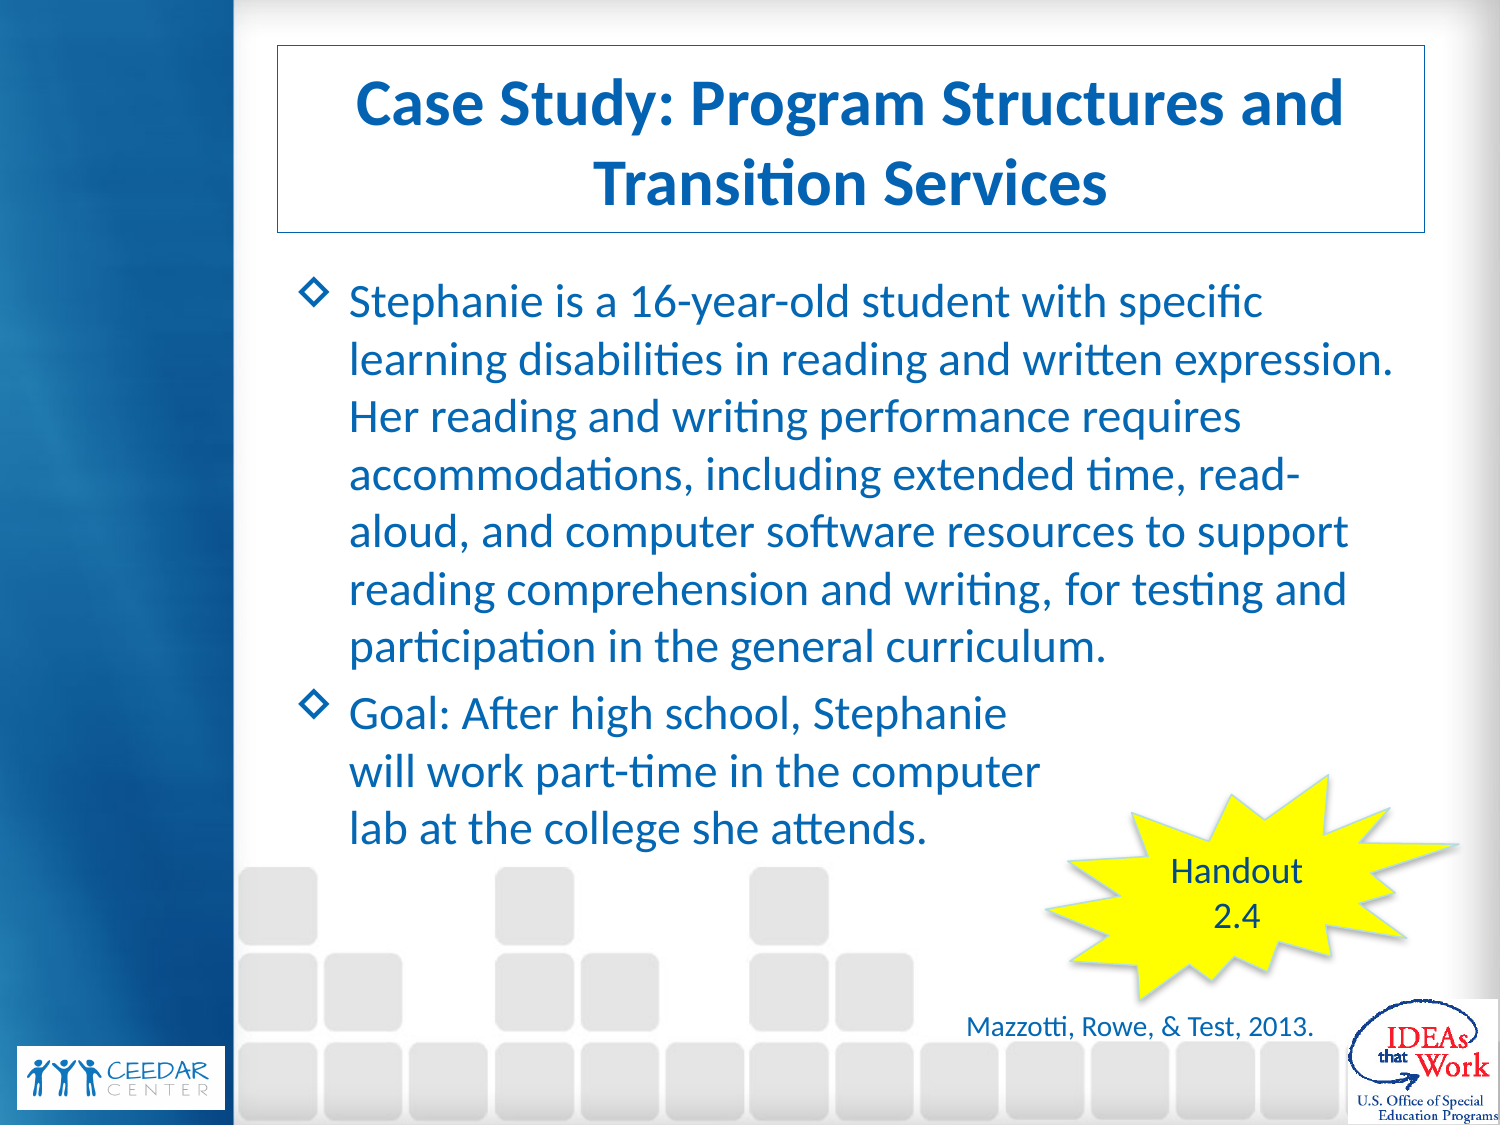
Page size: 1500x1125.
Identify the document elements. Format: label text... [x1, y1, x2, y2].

text_box Mazzotti, Rowe, & Test, 2013. [631, 999, 1330, 1050]
picture [0, 0, 1500, 1125]
text_box Handout 2.4 [1044, 774, 1460, 1002]
title Case Study: Program Structures and Transition Services [277, 45, 1425, 233]
list Stephanie is a 16-year-old student with specific learning disabilities in reading and written expression. Her reading and writing performance requires accommodations, including extended time, read-aloud, and computer software resources to support reading comprehension and writing, for testing and participation in the general curriculum. Goal: After high school, Stephanie will work part-time in the computer lab at the college she attends. [277, 262, 1425, 858]
